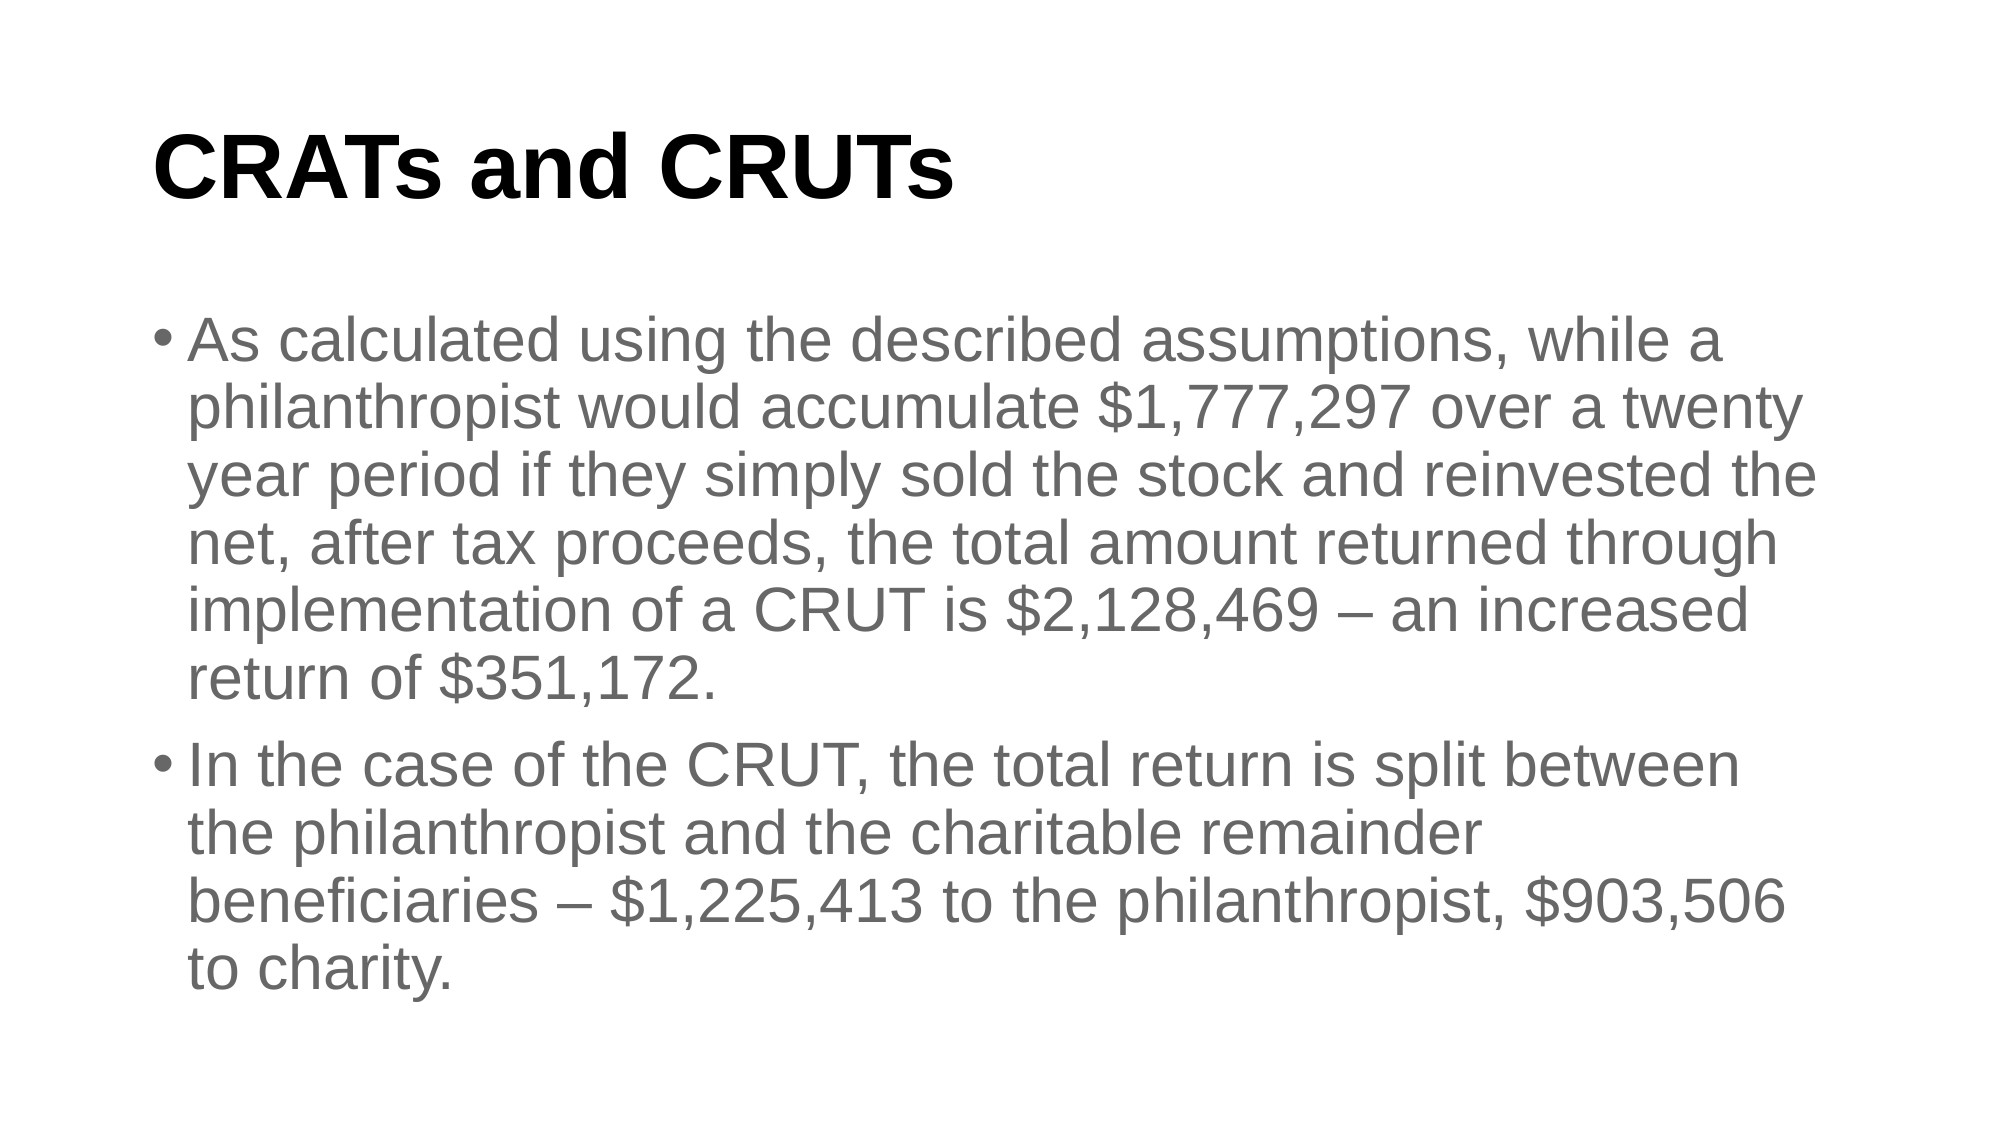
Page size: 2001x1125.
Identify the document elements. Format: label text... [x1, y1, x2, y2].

title CRATs and CRUTs [137, 59, 1863, 278]
list As calculated using the described assumptions, while a philanthropist would accumulate $1,777,297 over a twenty year period if they simply sold the stock and reinvested the net, after tax proceeds, the total amount returned through implementation of a CRUT is $2,128,469 – an increased return of $351,172. In the case of the CRUT, the total return is split between the philanthropist and the charitable remainder beneficiaries – $1,225,413 to the philanthropist, $903,506 to charity. [137, 299, 1863, 1014]
